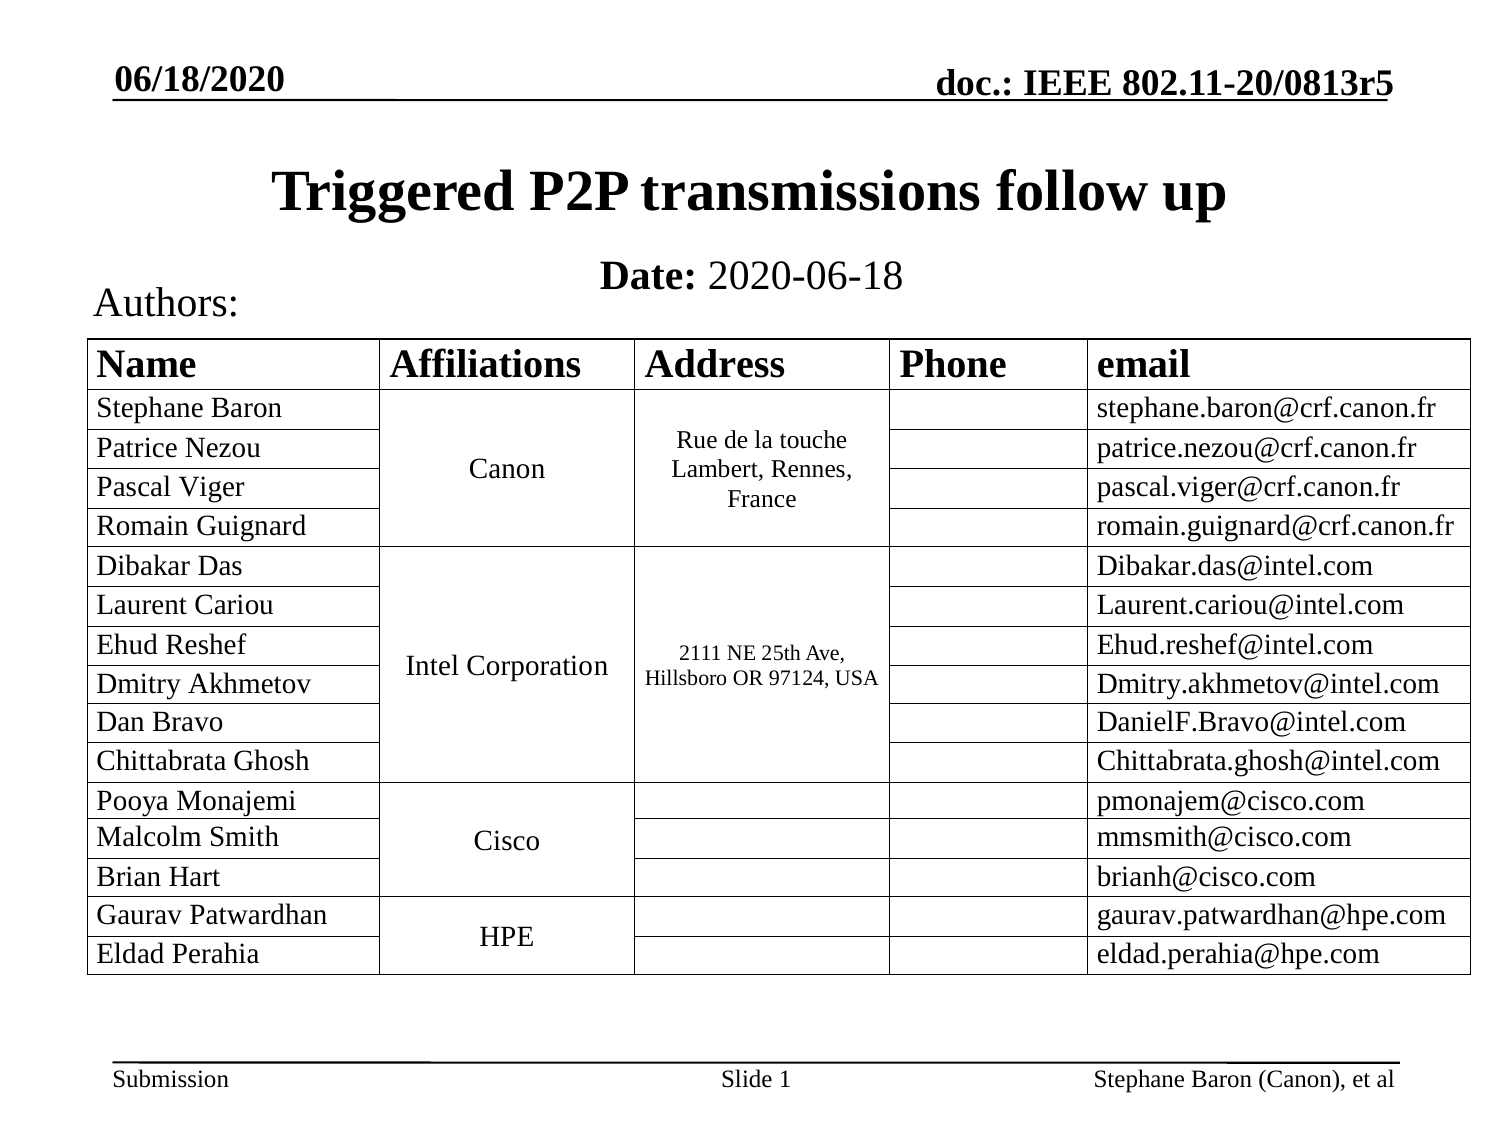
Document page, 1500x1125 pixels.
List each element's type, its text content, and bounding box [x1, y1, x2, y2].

list Date: 2020-06-18 [114, 240, 1390, 306]
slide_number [114, 54, 423, 100]
text_box Authors: [77, 267, 316, 331]
title Triggered P2P transmissions follow up [77, 137, 1423, 238]
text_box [53, 338, 1500, 1125]
